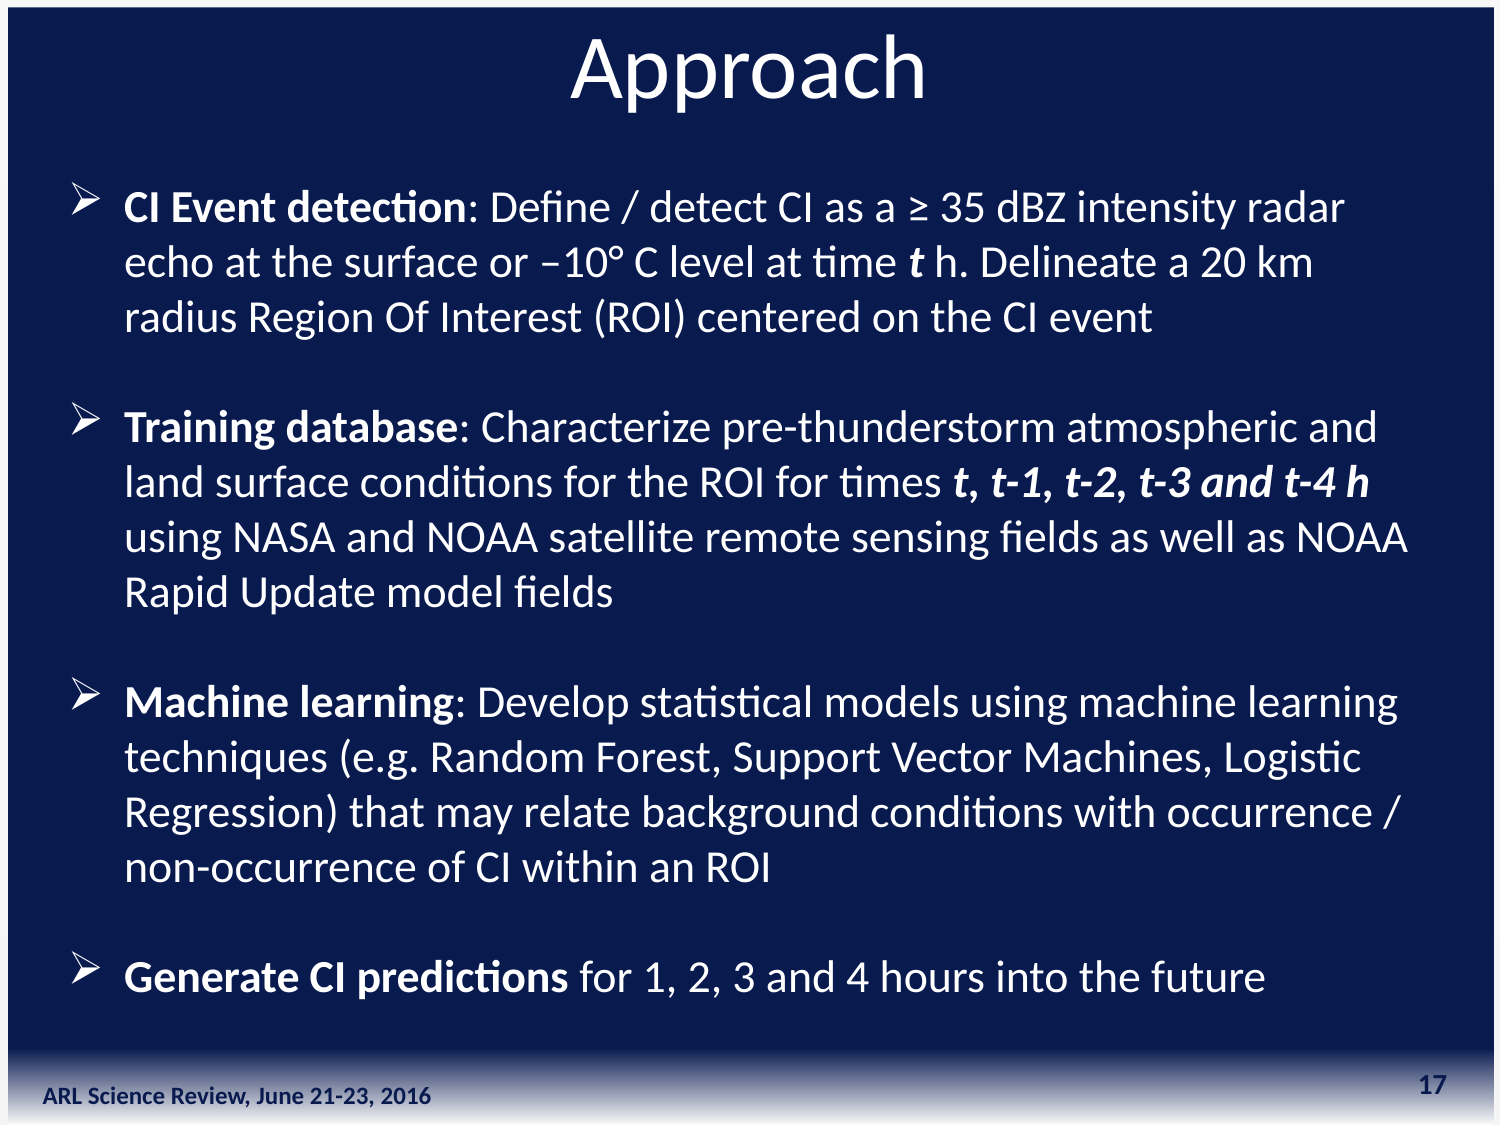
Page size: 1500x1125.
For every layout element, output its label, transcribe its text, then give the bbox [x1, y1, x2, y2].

footer ARL Science Review, June 21-23, 2016 [0, 1065, 475, 1125]
slide_number 17 [1112, 1052, 1463, 1113]
